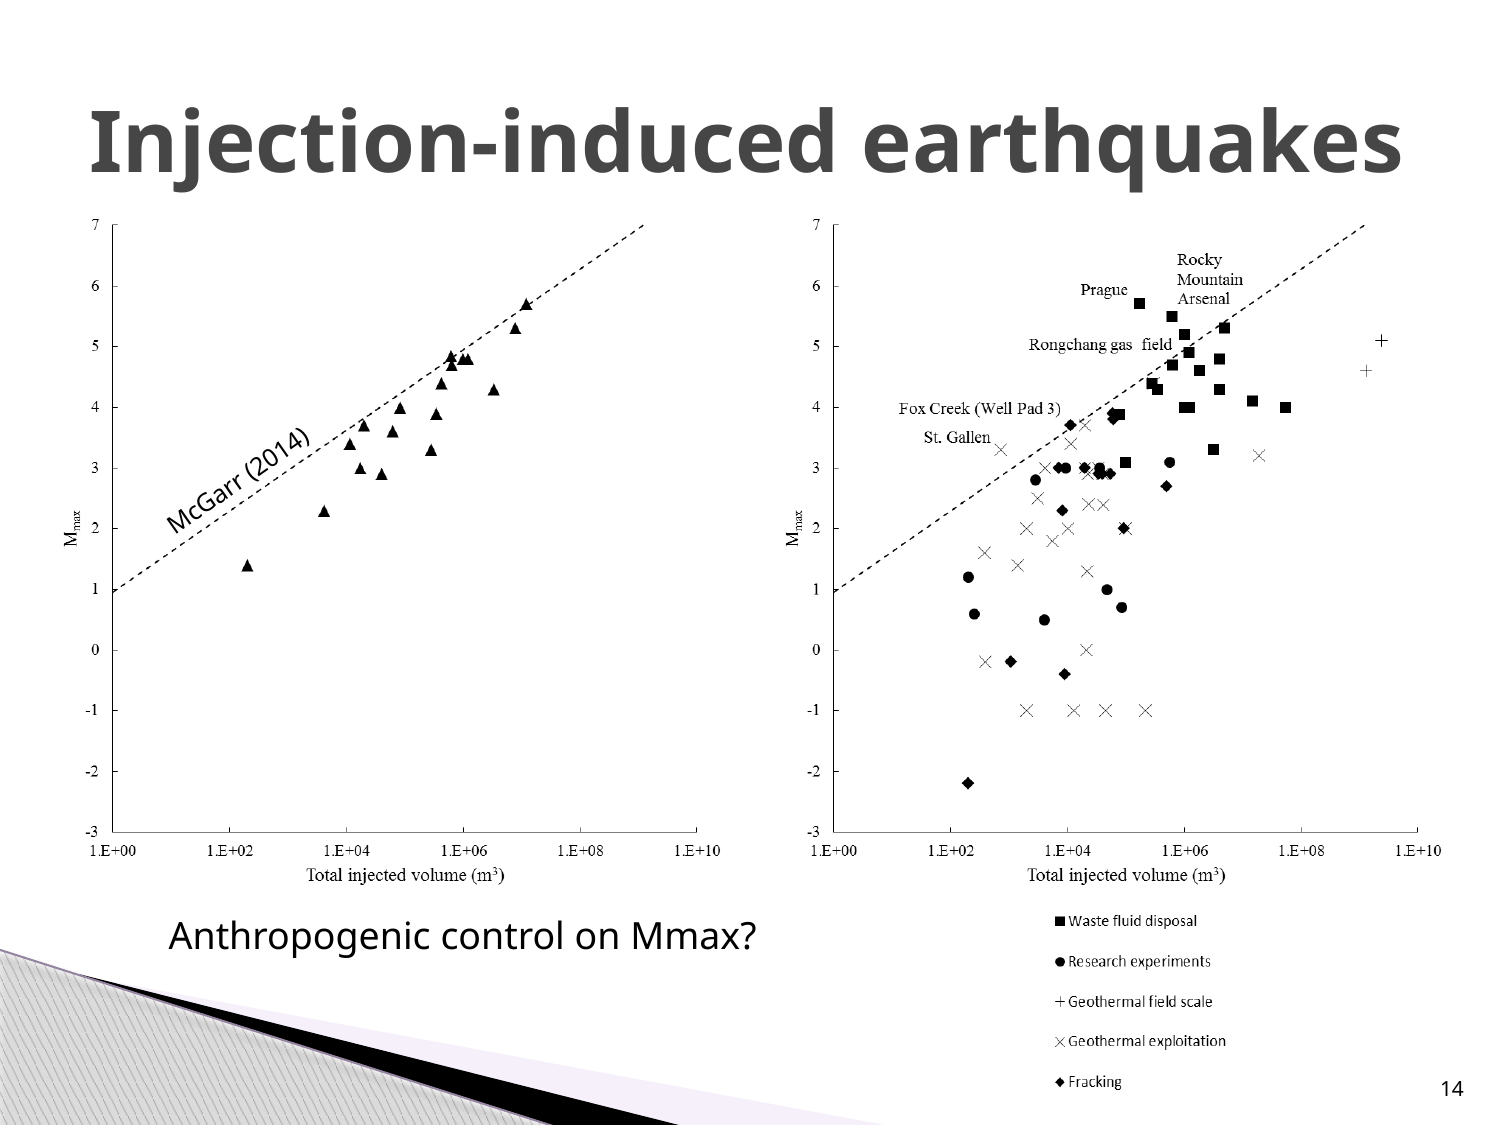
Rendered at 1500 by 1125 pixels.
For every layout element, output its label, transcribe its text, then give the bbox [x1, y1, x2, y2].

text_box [39, 207, 1459, 1100]
slide_number 14 [1418, 1051, 1479, 1112]
title Injection-induced earthquakes [75, 45, 1425, 207]
